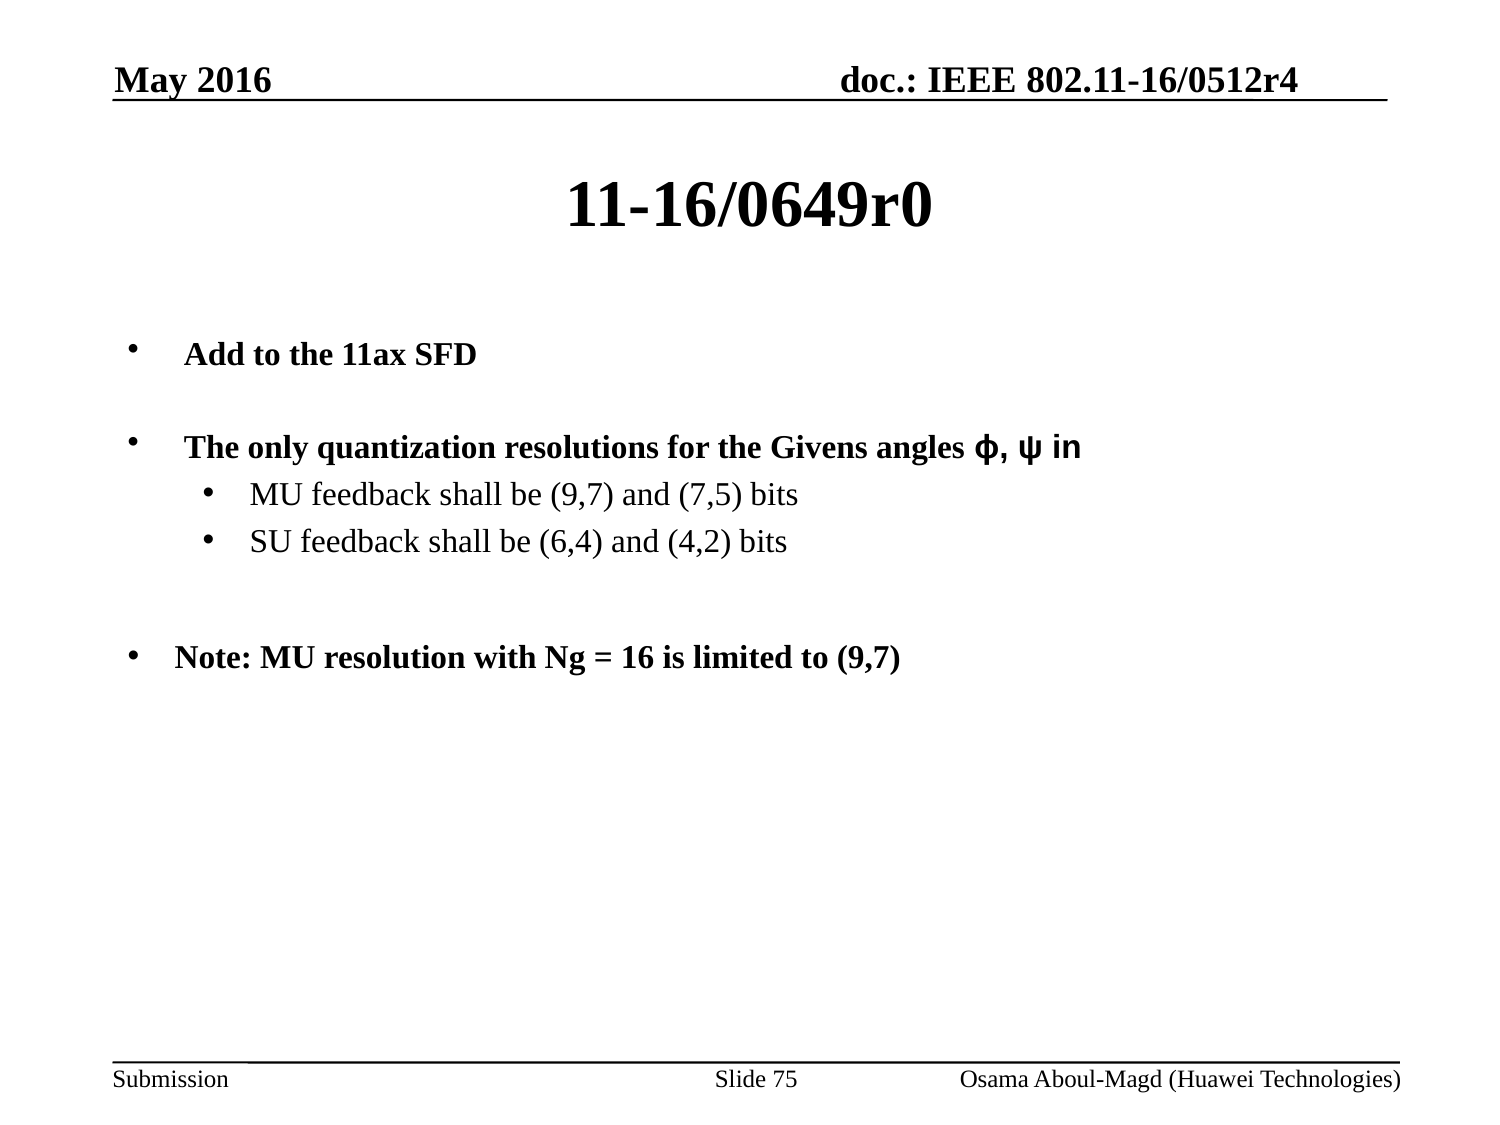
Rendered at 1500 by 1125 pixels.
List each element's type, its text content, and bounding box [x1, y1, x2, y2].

list Add to the 11ax SFD The only quantization resolutions for the Givens angles ϕ, ψ in MU feedback shall be (9,7) and (7,5) bits SU feedback shall be (6,4) and (4,2) bits Note: MU resolution with Ng = 16 is limited to (9,7) [112, 324, 1388, 1000]
footer Osama Aboul-Magd (Huawei Technologies) [831, 1061, 1402, 1093]
slide_number Slide 75 [712, 1061, 800, 1093]
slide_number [114, 54, 309, 101]
title 11-16/0649r0 [112, 112, 1388, 288]
